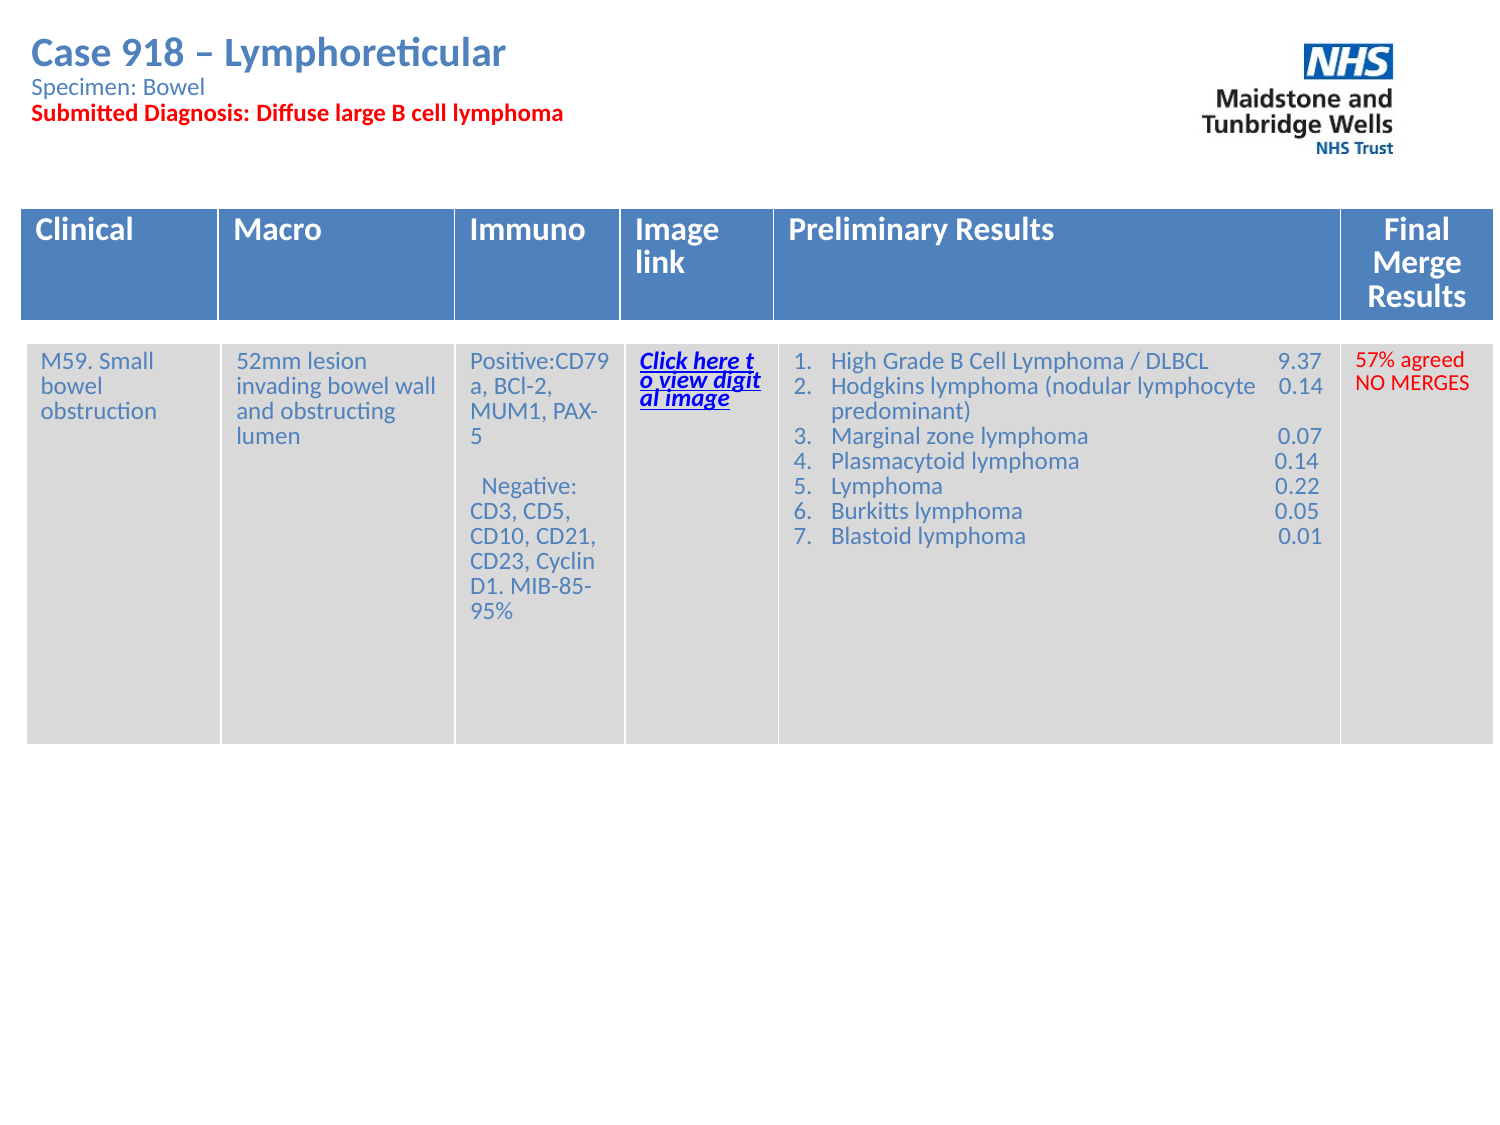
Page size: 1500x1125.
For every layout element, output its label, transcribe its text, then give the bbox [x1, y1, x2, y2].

table_header M59. Small bowel obstruction [27, 344, 220, 744]
table_header Image link [621, 209, 773, 320]
subtitle Case 918 – Lymphoreticular Specimen: Bowel Submitted Diagnosis: Diffuse large B cell lymphoma [16, 27, 1476, 820]
table_header Preliminary Results [774, 209, 1340, 320]
table_header Click here to view digital image [626, 344, 778, 744]
table_header Macro [219, 209, 454, 320]
table_header Positive:CD79a, BCl-2, MUM1, PAX-5 Negative: CD3, CD5, CD10, CD21, CD23, Cyclin D1. MIB-85-95% [456, 344, 624, 744]
table_header High Grade B Cell Lymphoma / DLBCL 9.37 Hodgkins lymphoma (nodular lymphocyte 0.14 predominant) Marginal zone lymphoma 0.07 Plasmacytoid lymphoma 0.14 Lymphoma 0.22 Burkitts lymphoma 0.05 Blastoid lymphoma 0.01 [779, 344, 1340, 744]
table_header Clinical [21, 209, 217, 320]
table_header Final Merge Results [1341, 209, 1493, 320]
table_header Immuno [455, 209, 619, 320]
table_header 57% agreed NO MERGES [1341, 344, 1493, 744]
table_header 52mm lesion invading bowel wall and obstructing lumen [222, 344, 454, 744]
